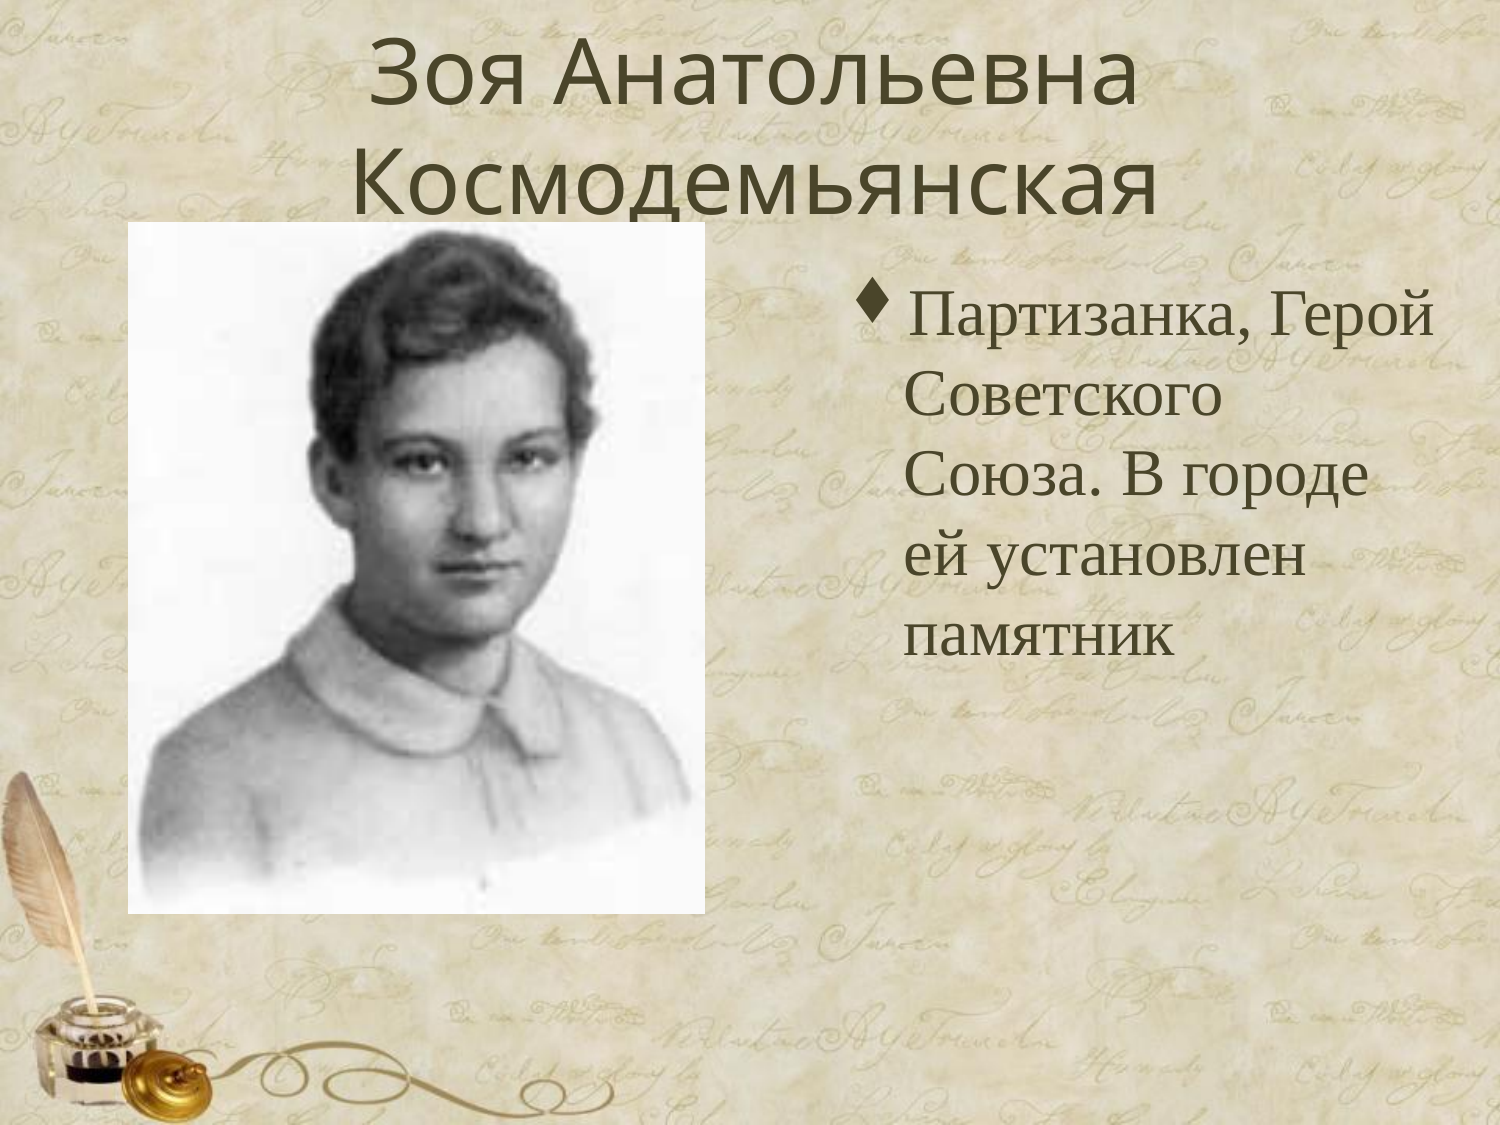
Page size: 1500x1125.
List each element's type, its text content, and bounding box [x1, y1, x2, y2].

picture [0, 0, 1500, 1125]
list Партизанка, Герой Советского Союза. В городе ей установлен памятник [832, 260, 1453, 988]
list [128, 222, 705, 915]
title Зоя Анатольевна Космодемьянская [58, 48, 1453, 197]
